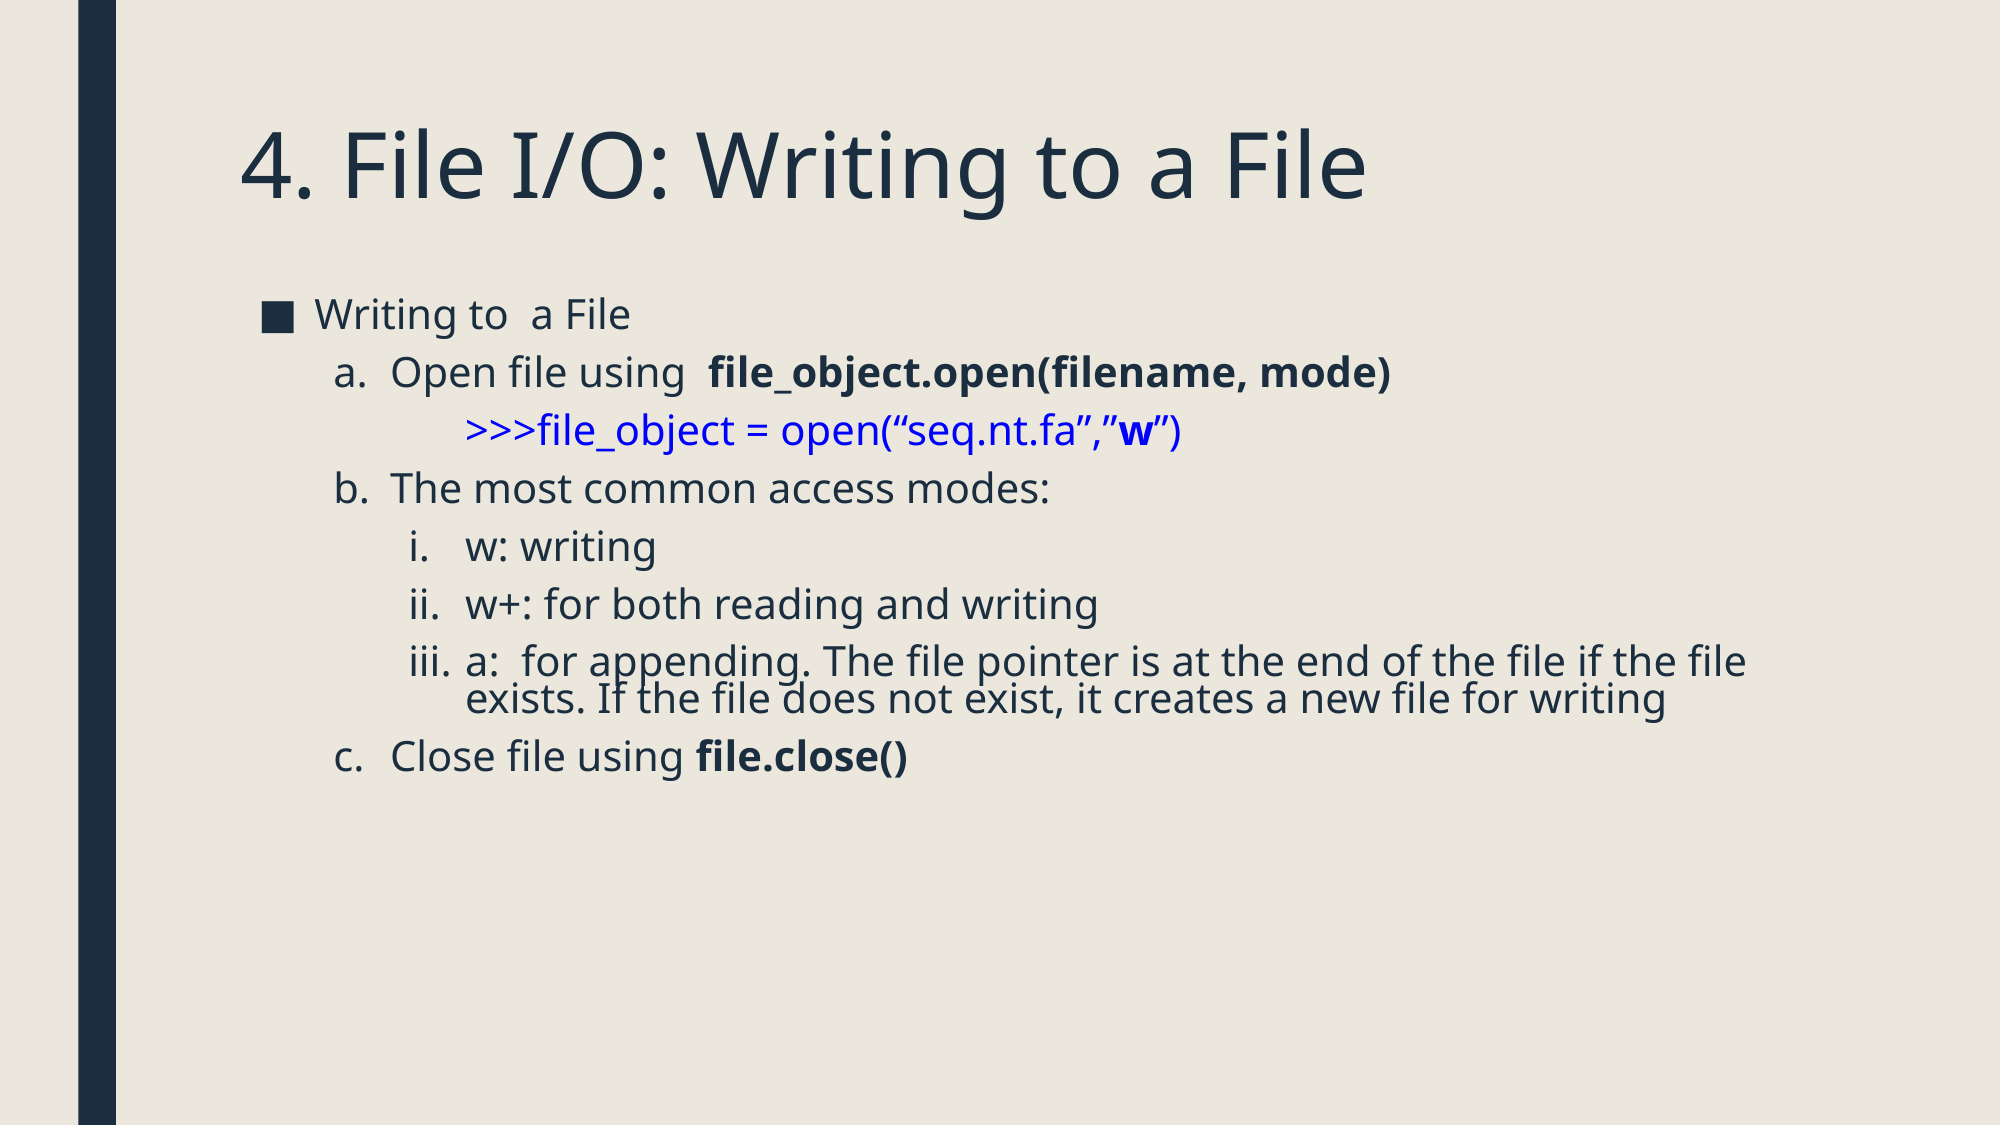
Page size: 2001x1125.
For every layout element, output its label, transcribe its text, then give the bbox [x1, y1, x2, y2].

title 4. File I/O: Writing to a File [225, 112, 1800, 292]
list Writing to a File Open file using file_object.open(filename, mode) >>>file_object = open(“seq.nt.fa”,”w”) The most common access modes: w: writing w+: for both reading and writing a: for appending. The file pointer is at the end of the file if the file exists. If the file does not exist, it creates a new file for writing Close file using file.close() [225, 292, 1800, 963]
